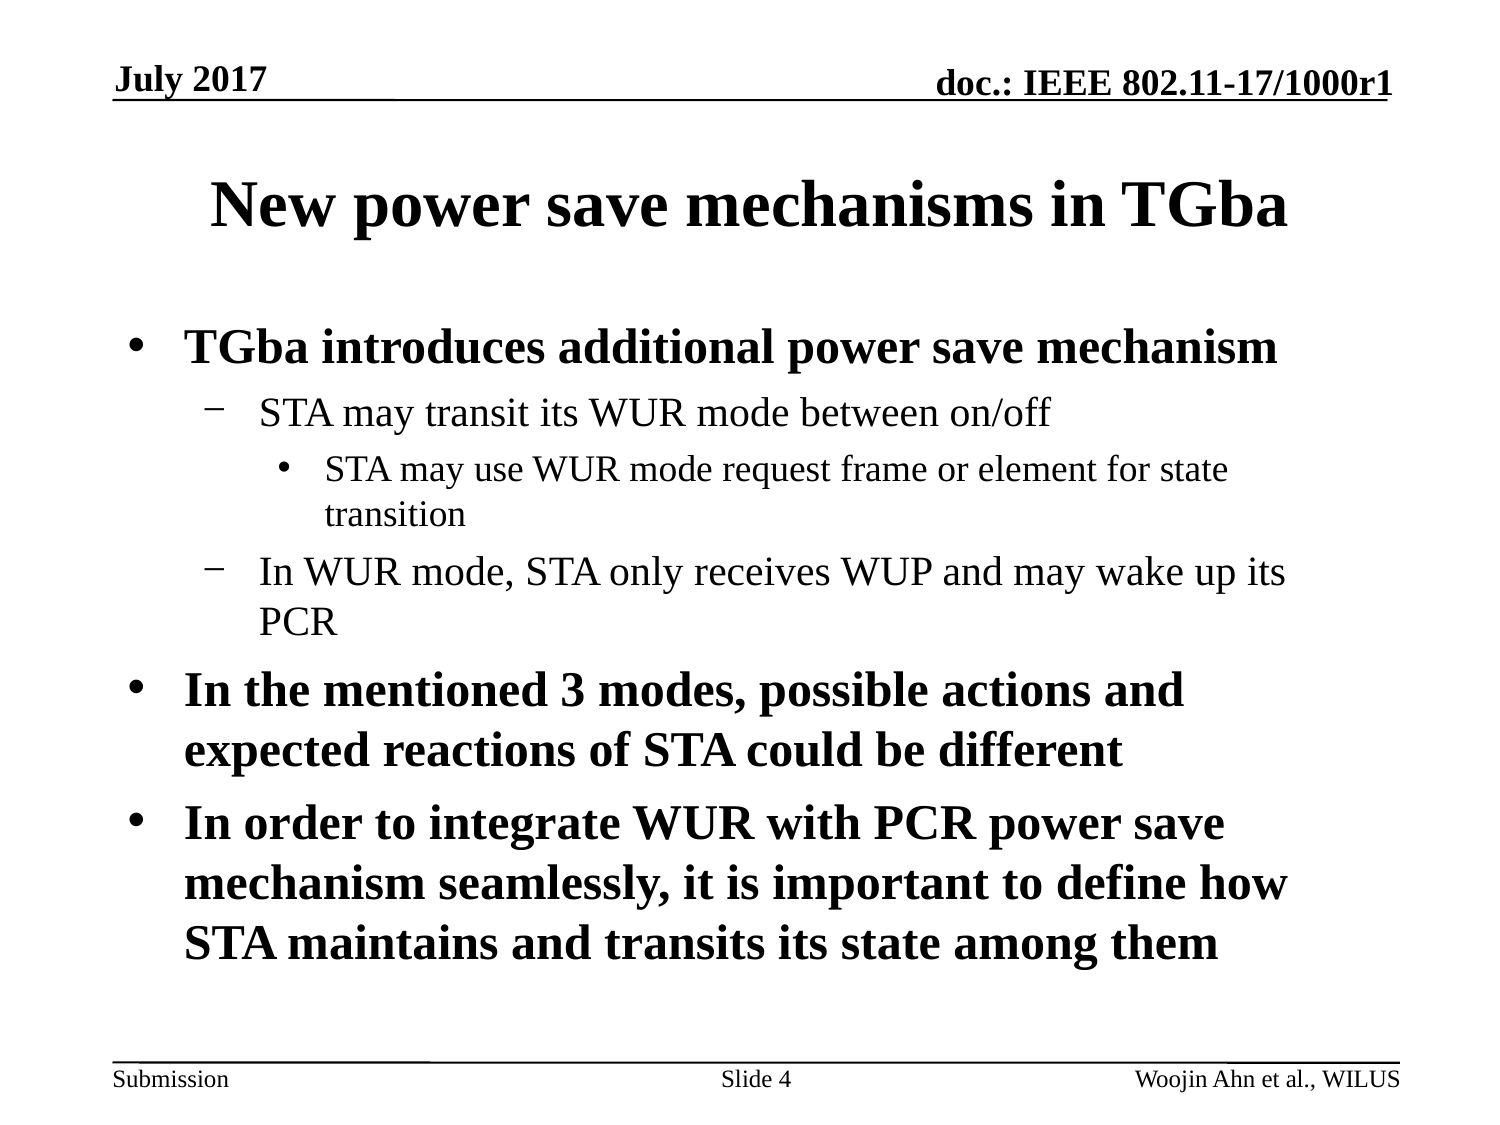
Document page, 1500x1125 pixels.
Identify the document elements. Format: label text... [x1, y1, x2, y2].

slide_number Slide 4 [712, 1061, 800, 1123]
title New power save mechanisms in TGba [112, 112, 1388, 288]
list TGba introduces additional power save mechanism STA may transit its WUR mode between on/off STA may use WUR mode request frame or element for state transition In WUR mode, STA only receives WUP and may wake up its PCR In the mentioned 3 modes, possible actions and expected reactions of STA could be different In order to integrate WUR with PCR power save mechanism seamlessly, it is important to define how STA maintains and transits its state among them [112, 305, 1388, 1044]
footer Woojin Ahn et al., WILUS [878, 1061, 1402, 1093]
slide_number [114, 54, 423, 100]
